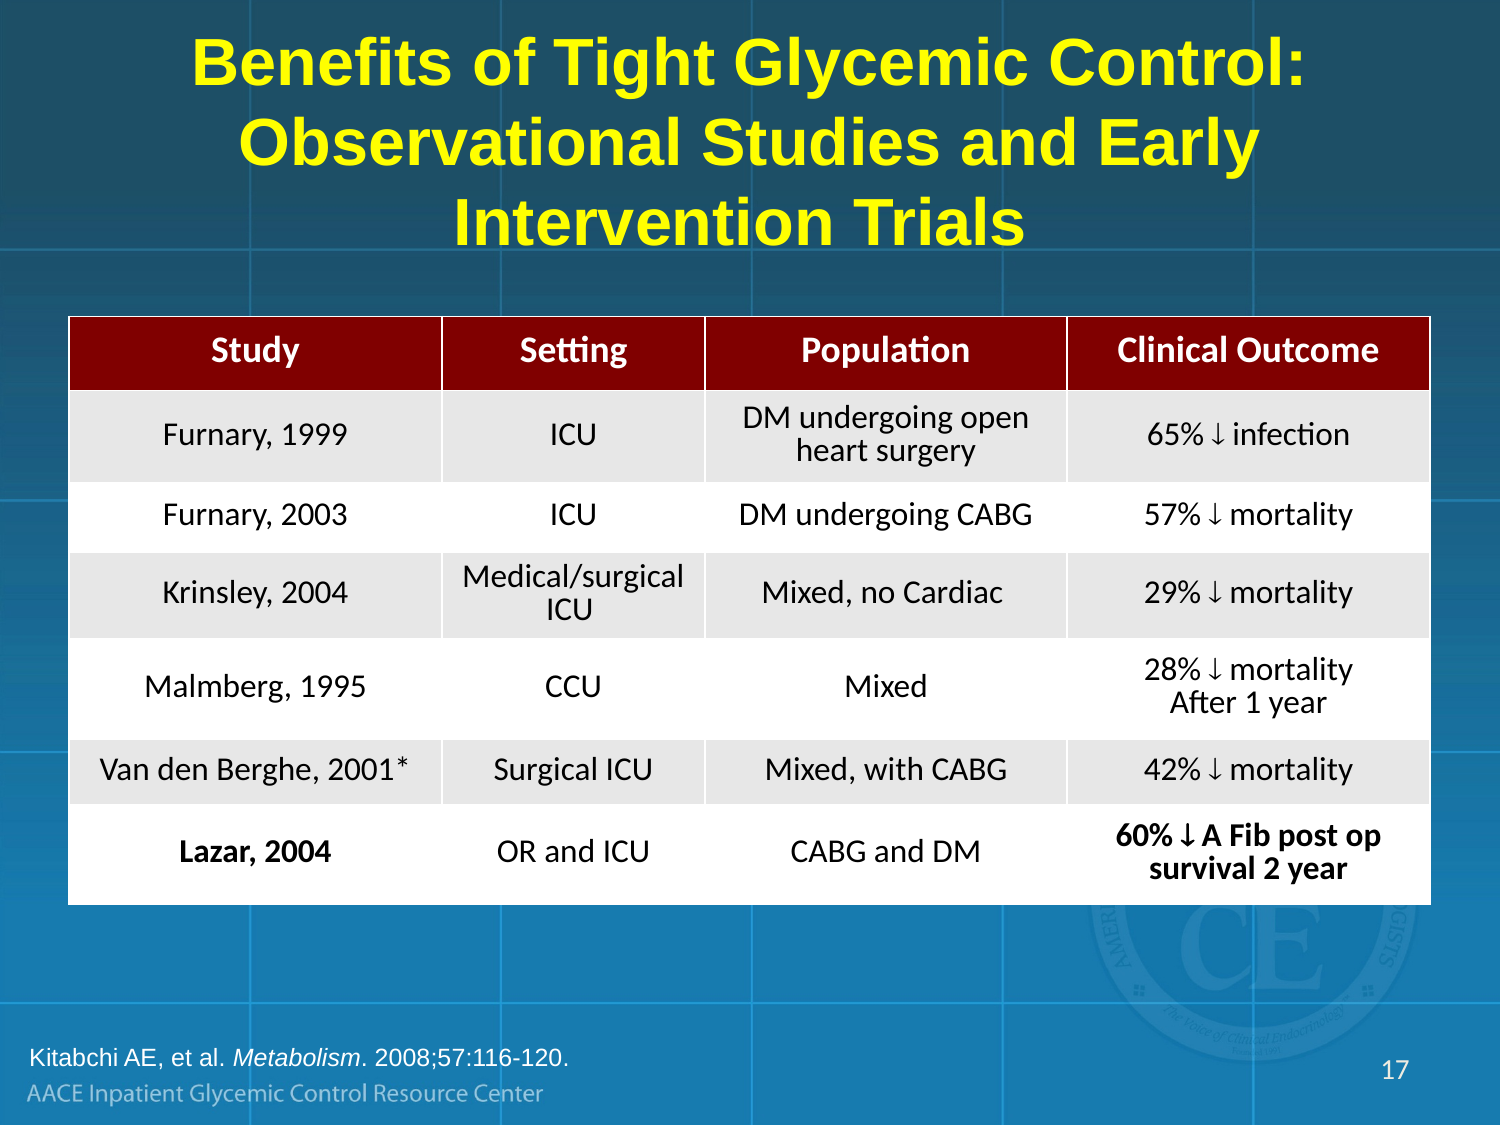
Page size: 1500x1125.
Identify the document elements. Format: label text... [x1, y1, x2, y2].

table_cell Furnary, 2003 [70, 484, 441, 551]
table_cell OR and ICU [443, 806, 704, 903]
table_cell Furnary, 1999 [70, 391, 441, 482]
table_cell CCU [443, 640, 704, 738]
table_cell Medical/surgical ICU [443, 553, 704, 638]
table_cell CABG and DM [706, 806, 1066, 903]
table_cell 60%  A Fib post op survival 2 year [1068, 806, 1429, 903]
table_cell Lazar, 2004 [70, 806, 441, 903]
table_cell ICU [443, 484, 704, 551]
table_cell Mixed, no Cardiac [706, 553, 1066, 638]
table_cell 65%  infection [1068, 391, 1429, 482]
table_header Study [70, 317, 441, 390]
table_cell Krinsley, 2004 [70, 553, 441, 638]
table_cell DM undergoing CABG [706, 484, 1066, 551]
table_cell Surgical ICU [443, 740, 704, 804]
table_cell 42%  mortality [1068, 740, 1429, 804]
table_cell ICU [443, 391, 704, 482]
table_cell 29%  mortality [1068, 553, 1429, 638]
table_header Clinical Outcome [1068, 317, 1429, 390]
table_cell Van den Berghe, 2001* [70, 740, 441, 804]
table_cell 28%  mortality After 1 year [1068, 640, 1429, 738]
table_cell Malmberg, 1995 [70, 640, 441, 738]
slide_number 17 [1074, 1042, 1426, 1103]
table_cell Mixed [706, 640, 1066, 738]
table_header Population [706, 317, 1066, 390]
title Benefits of Tight Glycemic Control: Observational Studies and Early Intervention Trials [75, 45, 1425, 233]
picture [0, 0, 1500, 1125]
table_cell DM undergoing open heart surgery [706, 391, 1066, 482]
text_box Kitabchi AE, et al. Metabolism. 2008;57:116-120. [29, 1034, 725, 1079]
table_cell Mixed, with CABG [706, 740, 1066, 804]
table_header Setting [443, 317, 704, 390]
table_cell 57%  mortality [1068, 484, 1429, 551]
